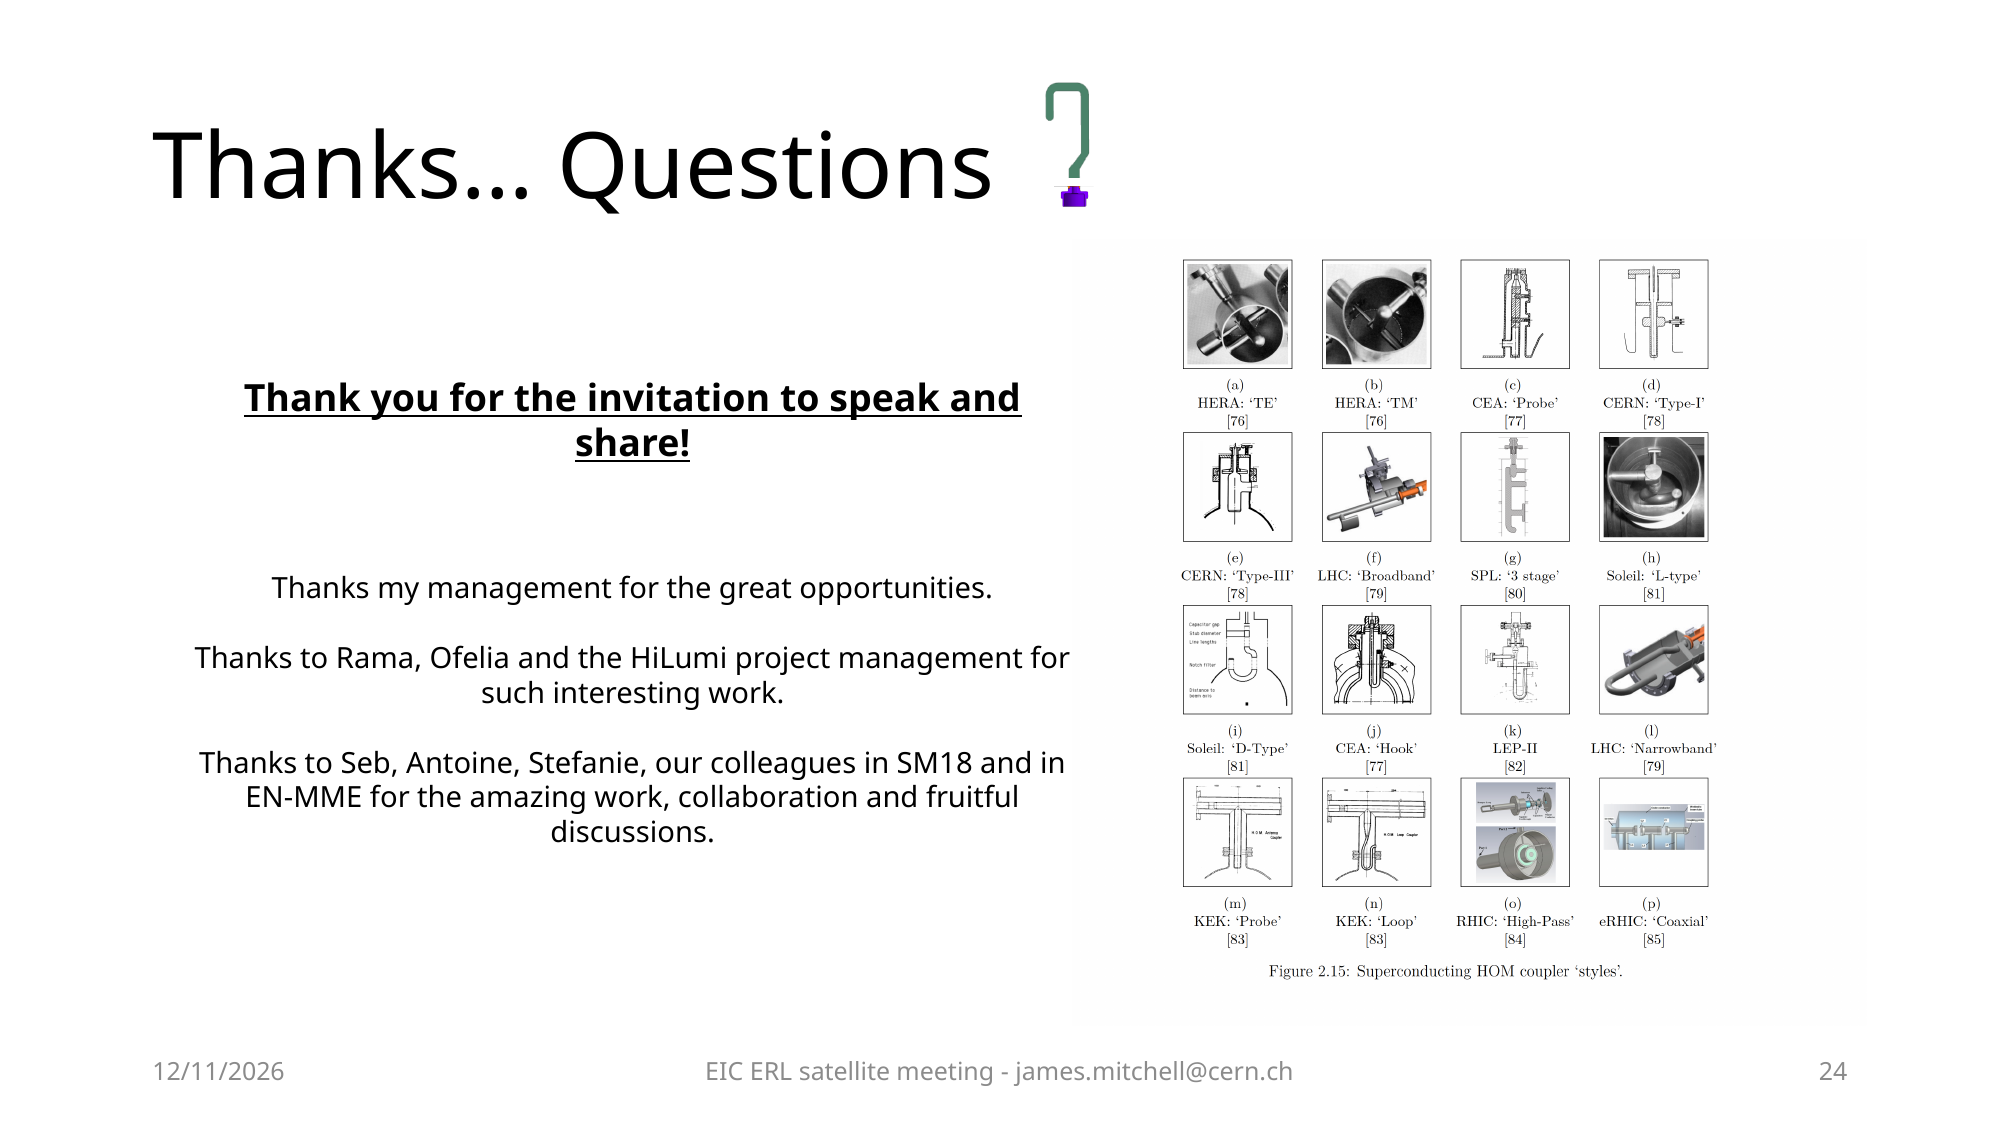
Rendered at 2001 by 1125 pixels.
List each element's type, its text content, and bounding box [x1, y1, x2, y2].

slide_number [137, 1042, 588, 1103]
text_box Thank you for the invitation to speak and share! Thanks my management for the great opportunities. Thanks to Rama, Ofelia and the HiLumi project management for such interesting work. Thanks to Seb, Antoine, Stefanie, our colleagues in SM18 and in EN-MME for the amazing work, collaboration and fruitful discussions. [171, 366, 1072, 857]
title Thanks… Questions [137, 59, 1863, 278]
slide_number 24 [1412, 1042, 1863, 1103]
picture [1072, 239, 1867, 1026]
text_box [999, 59, 1146, 217]
footer EIC ERL satellite meeting - james.mitchell@cern.ch [662, 1042, 1338, 1103]
